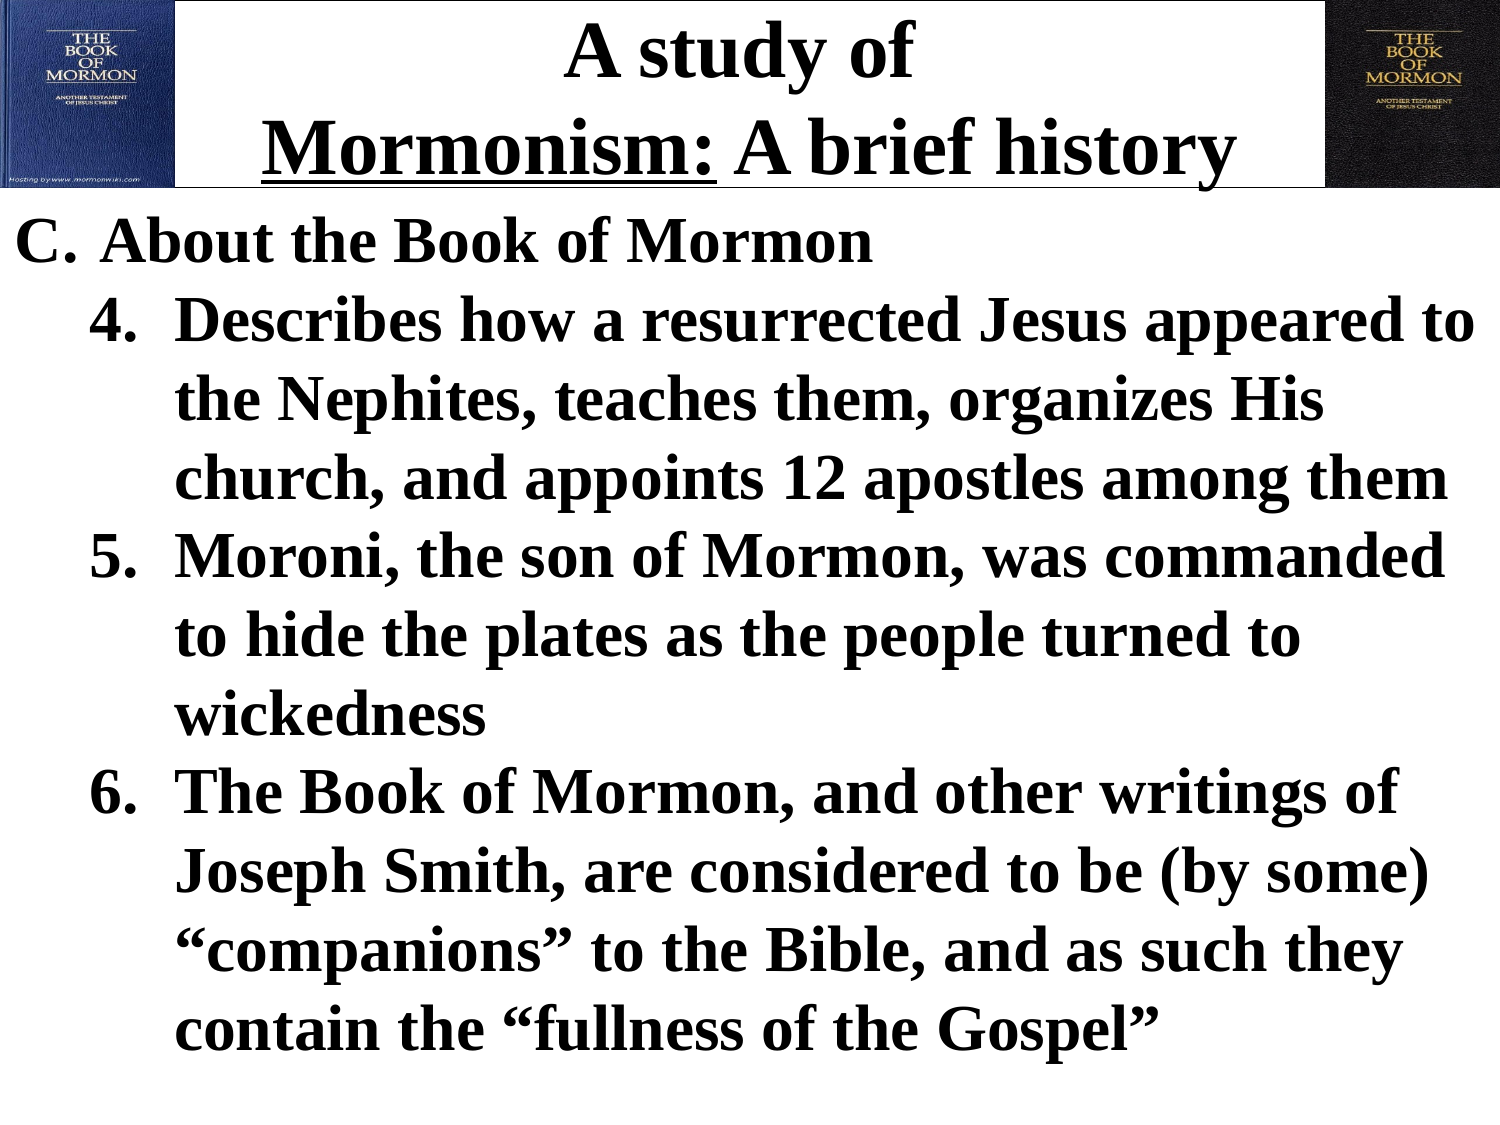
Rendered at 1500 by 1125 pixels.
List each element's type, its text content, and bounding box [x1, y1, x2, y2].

text_box About the Book of Mormon Describes how a resurrected Jesus appeared to the Nephites, teaches them, organizes His church, and appoints 12 apostles among them Moroni, the son of Mormon, was commanded to hide the plates as the people turned to wickedness The Book of Mormon, and other writings of Joseph Smith, are considered to be (by some) “companions” to the Bible, and as such they contain the “fullness of the Gospel” [0, 189, 1500, 1125]
title A study of Mormonism: A brief history [176, 0, 1321, 188]
picture [1324, 0, 1500, 188]
picture [0, 0, 176, 188]
